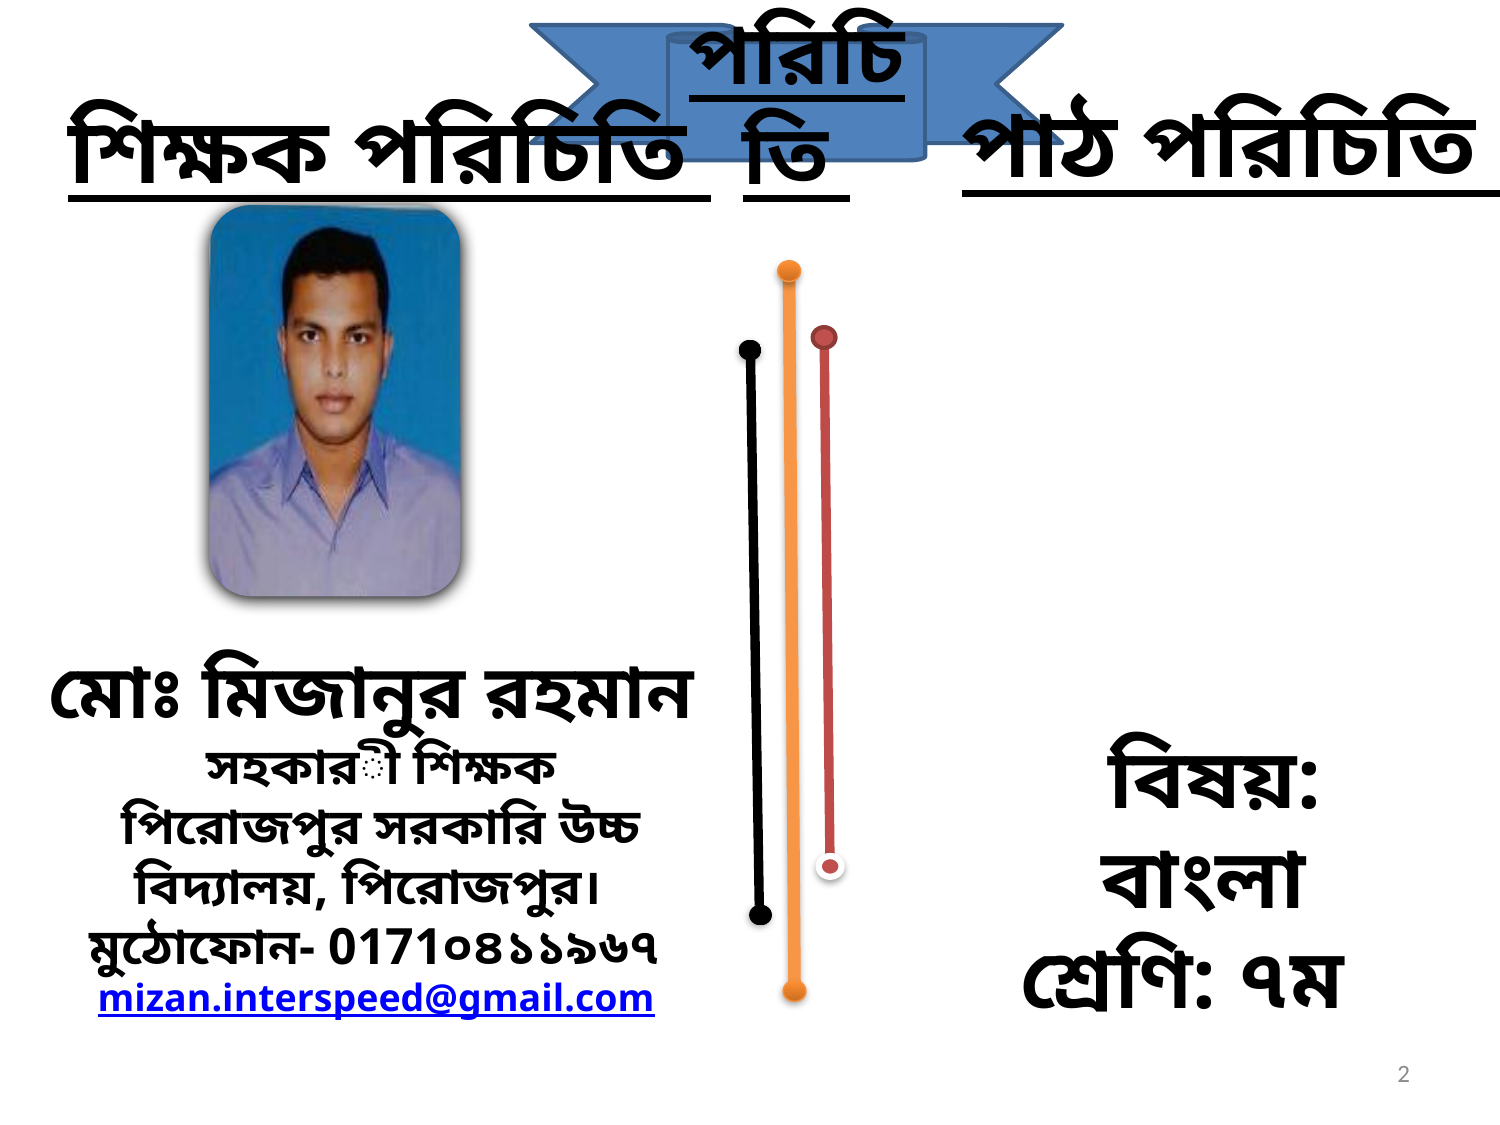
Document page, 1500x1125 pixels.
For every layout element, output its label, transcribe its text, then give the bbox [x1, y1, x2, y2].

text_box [823, 326, 831, 877]
text_box বিষয়: বাংলা শ্রেণি: ৭ম [984, 717, 1445, 1125]
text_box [31, 24, 1063, 1031]
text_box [750, 353, 760, 906]
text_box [788, 278, 795, 985]
text_box পাঠ পরিচিতি [1066, 78, 1500, 204]
